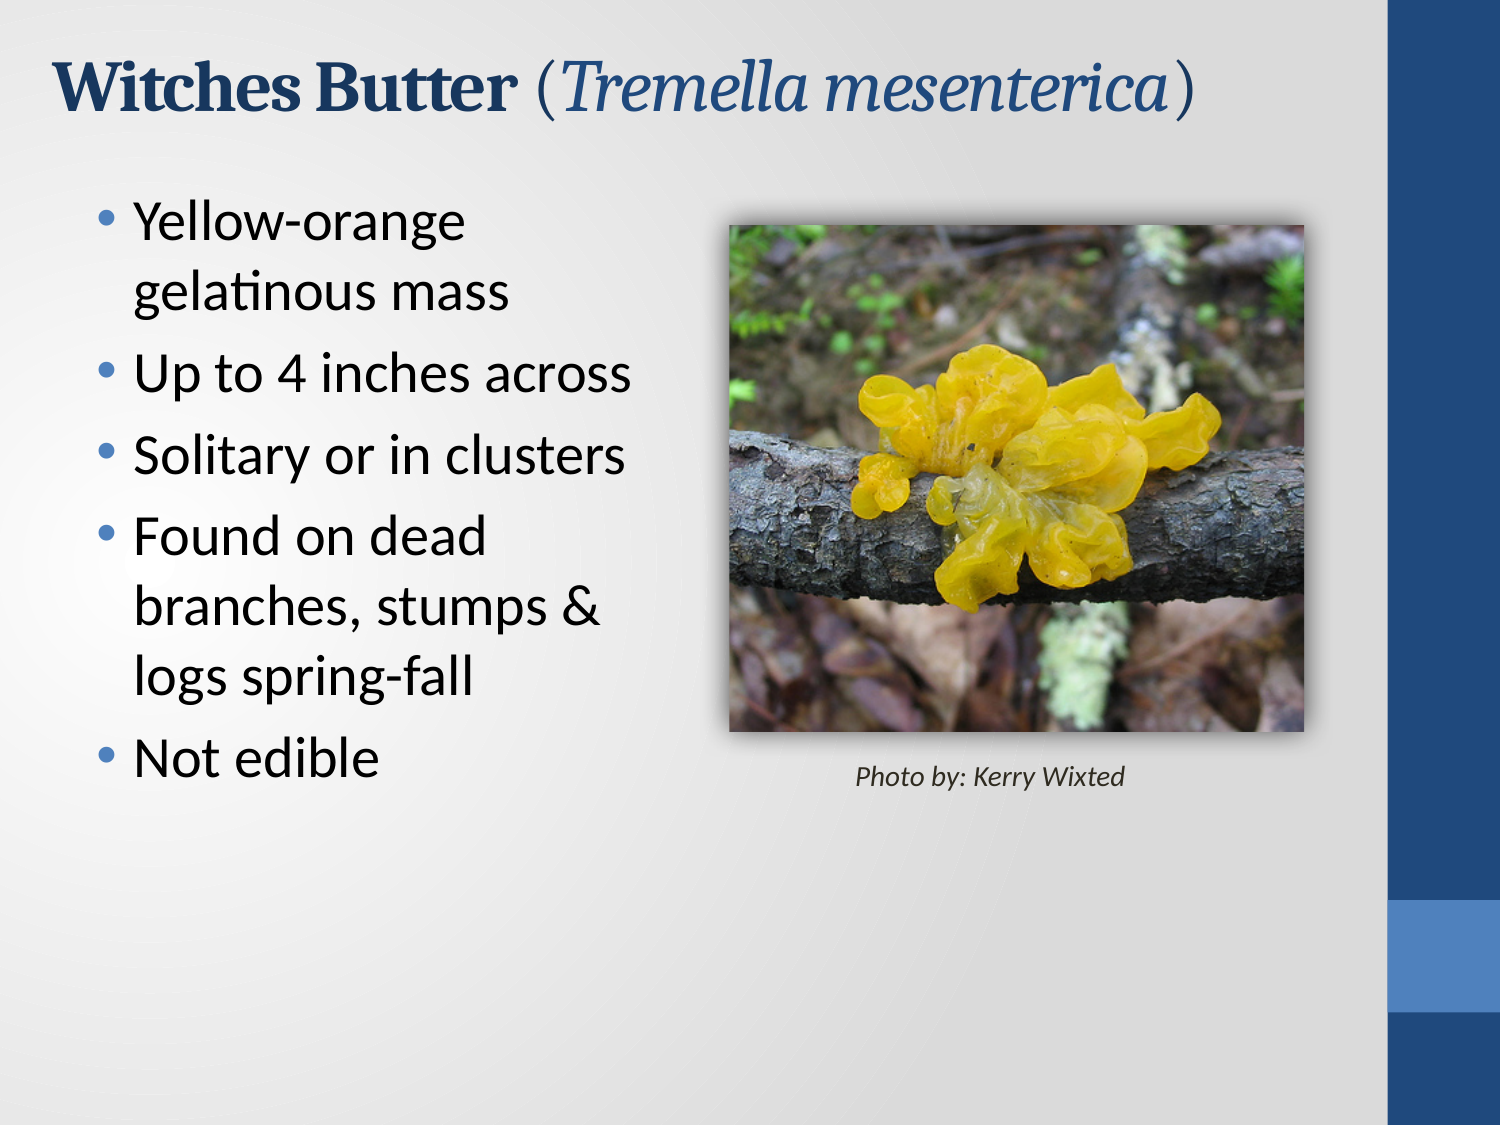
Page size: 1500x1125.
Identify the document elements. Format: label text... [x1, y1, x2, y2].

text_box Photo by: Kerry Wixted [787, 753, 1200, 800]
picture [728, 224, 1305, 732]
title Witches Butter (Tremella mesenterica) [37, 24, 1388, 138]
list Yellow-orange gelatinous mass Up to 4 inches across Solitary or in clusters Found on dead branches, stumps & logs spring-fall Not edible [62, 174, 713, 1013]
